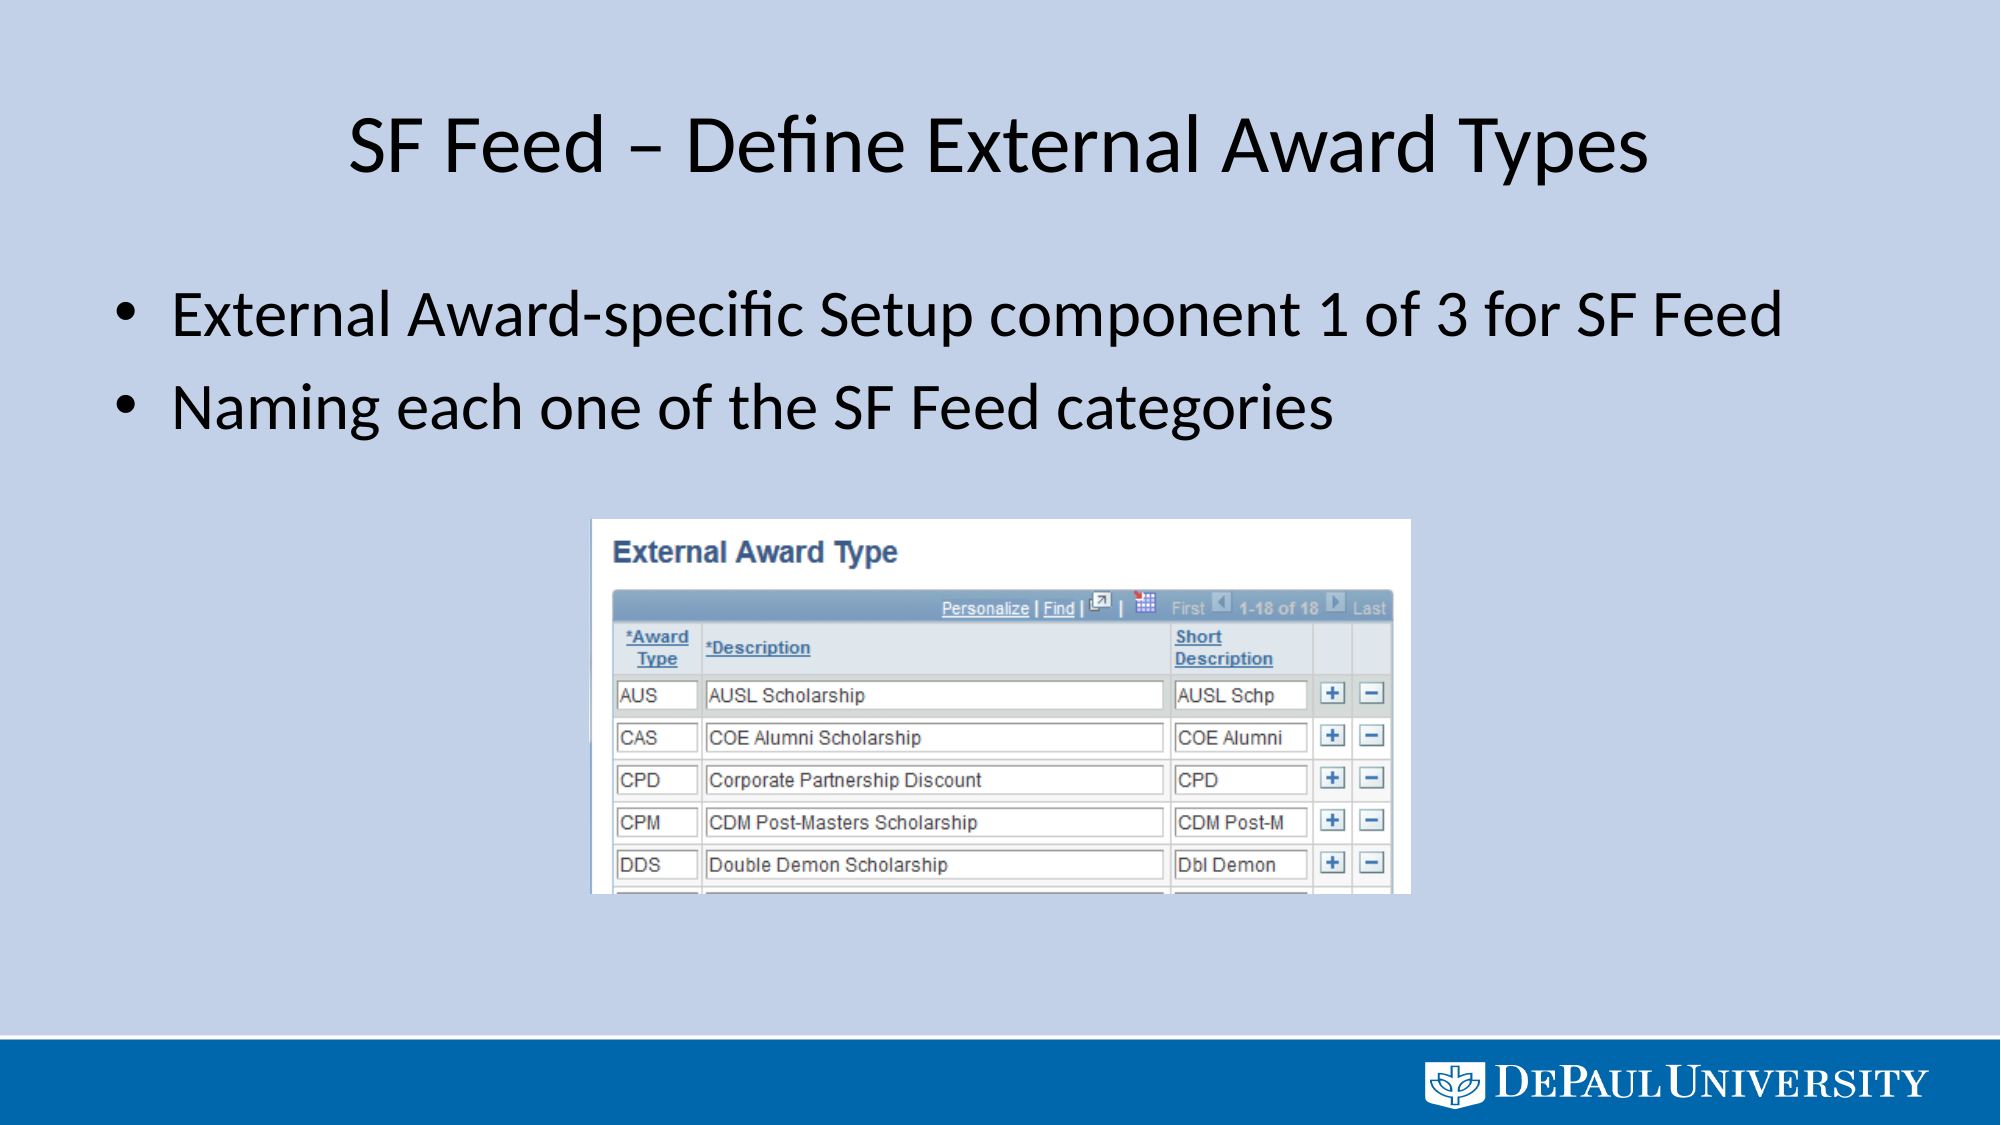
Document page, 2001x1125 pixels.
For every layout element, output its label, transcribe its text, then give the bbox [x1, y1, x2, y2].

picture [0, 0, 2000, 1125]
list External Award-specific Setup component 1 of 3 for SF Feed Naming each one of the SF Feed categories [99, 262, 1900, 1005]
title SF Feed – Define External Award Types [99, 45, 1900, 233]
